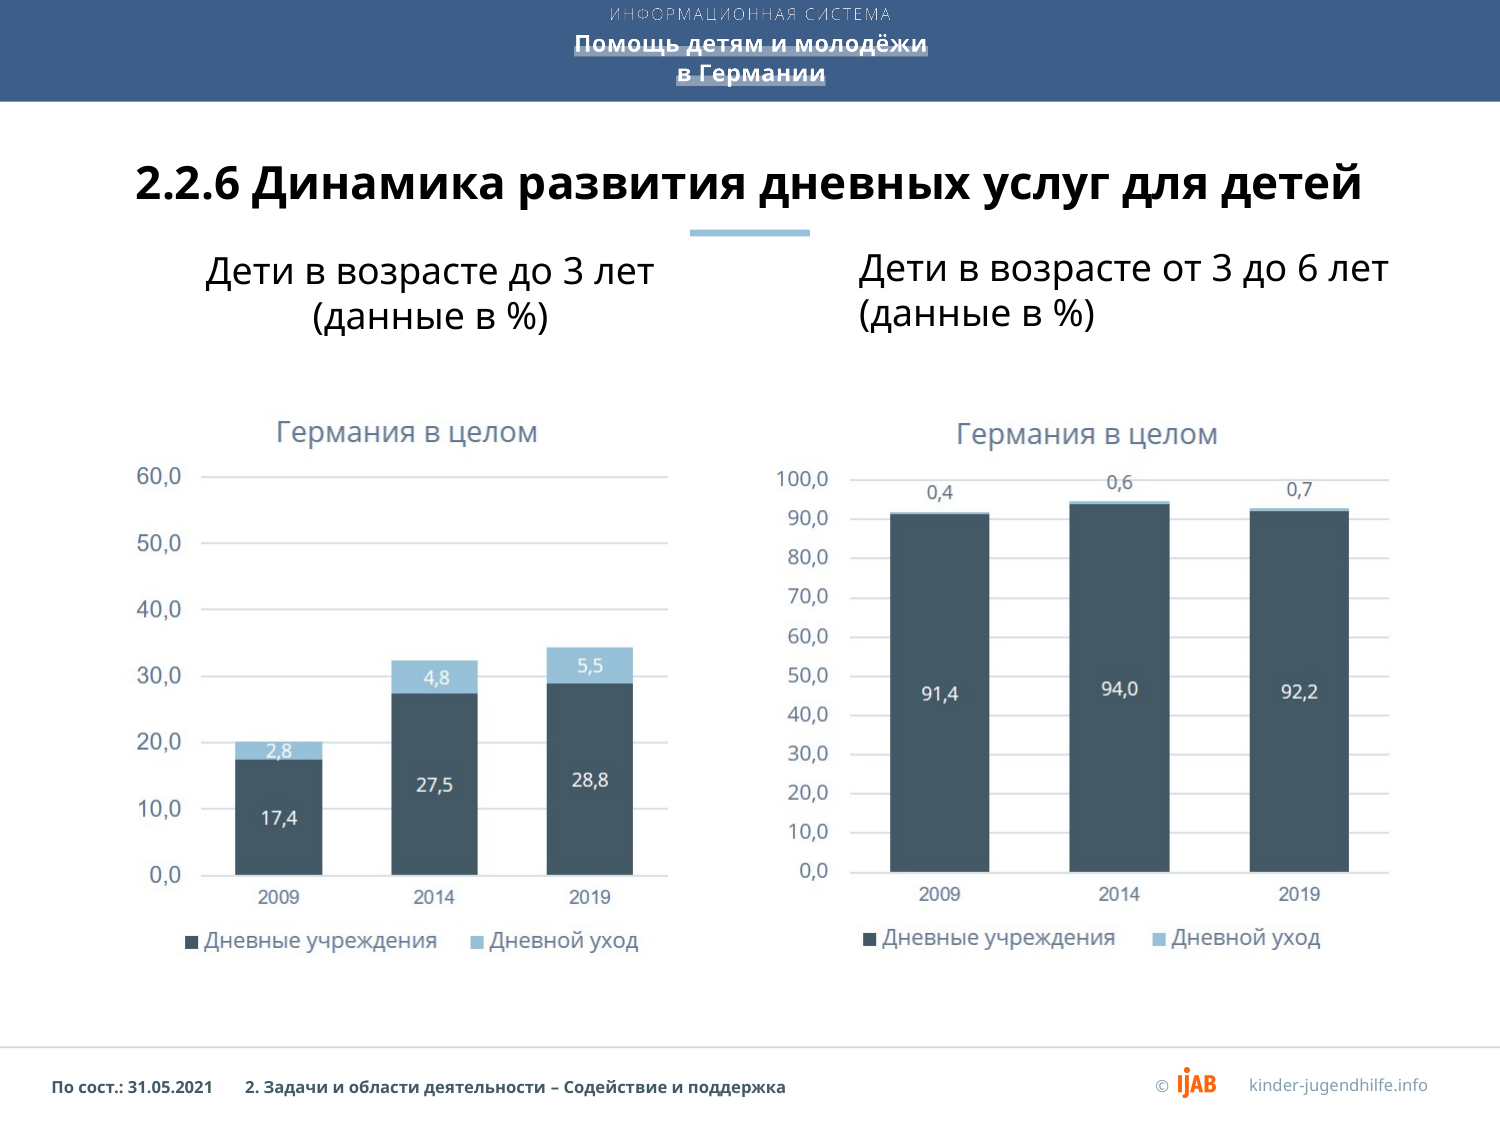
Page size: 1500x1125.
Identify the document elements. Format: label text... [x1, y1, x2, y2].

footer 2. Задачи и области деятельности – Содействие и поддержка [230, 1068, 1046, 1106]
text_box Дети в возрасте до 3 лет (данные в %) [135, 239, 726, 345]
text_box Дети в возрасте от 3 до 6 лет (данные в %) [844, 237, 1424, 342]
picture [123, 395, 691, 976]
title 2.2.6 Динамика развития дневных услуг для детей [56, 149, 1444, 220]
picture [574, 8, 928, 87]
picture [1178, 1067, 1216, 1098]
picture [761, 397, 1412, 973]
